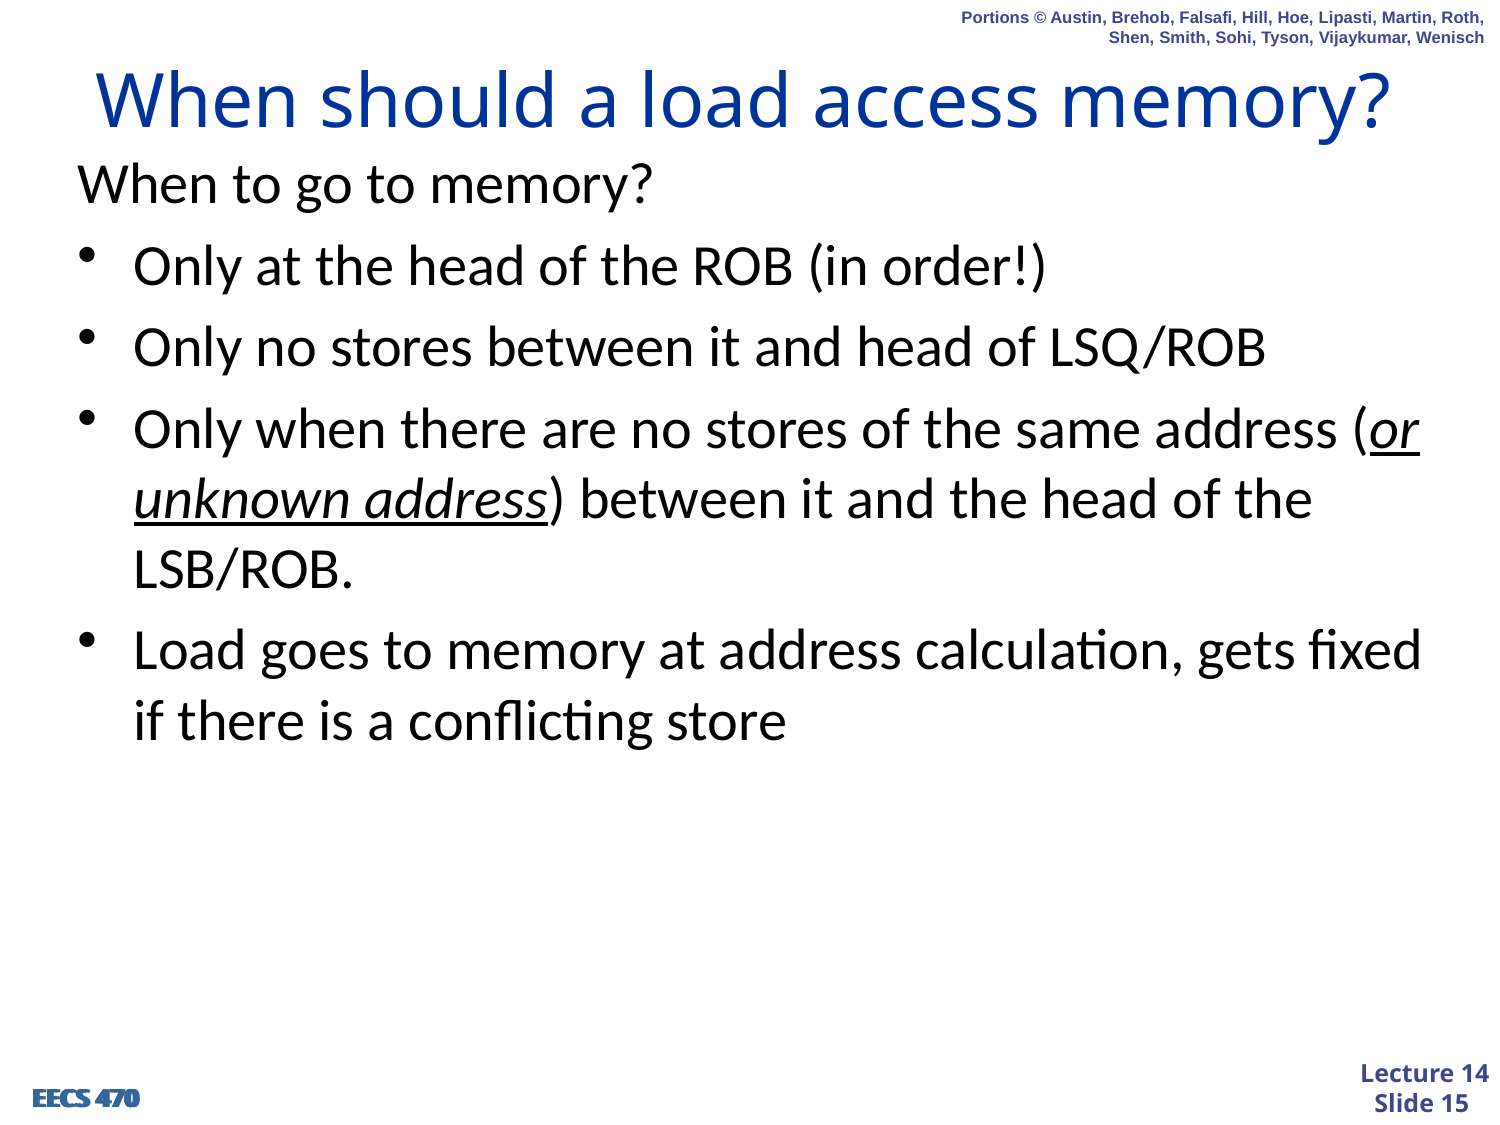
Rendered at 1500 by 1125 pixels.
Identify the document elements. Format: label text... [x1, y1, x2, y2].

title When should a load access memory? [49, 37, 1438, 151]
list When to go to memory? Only at the head of the ROB (in order!) Only no stores between it and head of LSQ/ROB Only when there are no stores of the same address (or unknown address) between it and the head of the LSB/ROB. Load goes to memory at address calculation, gets fixed if there is a conflicting store [62, 137, 1463, 938]
